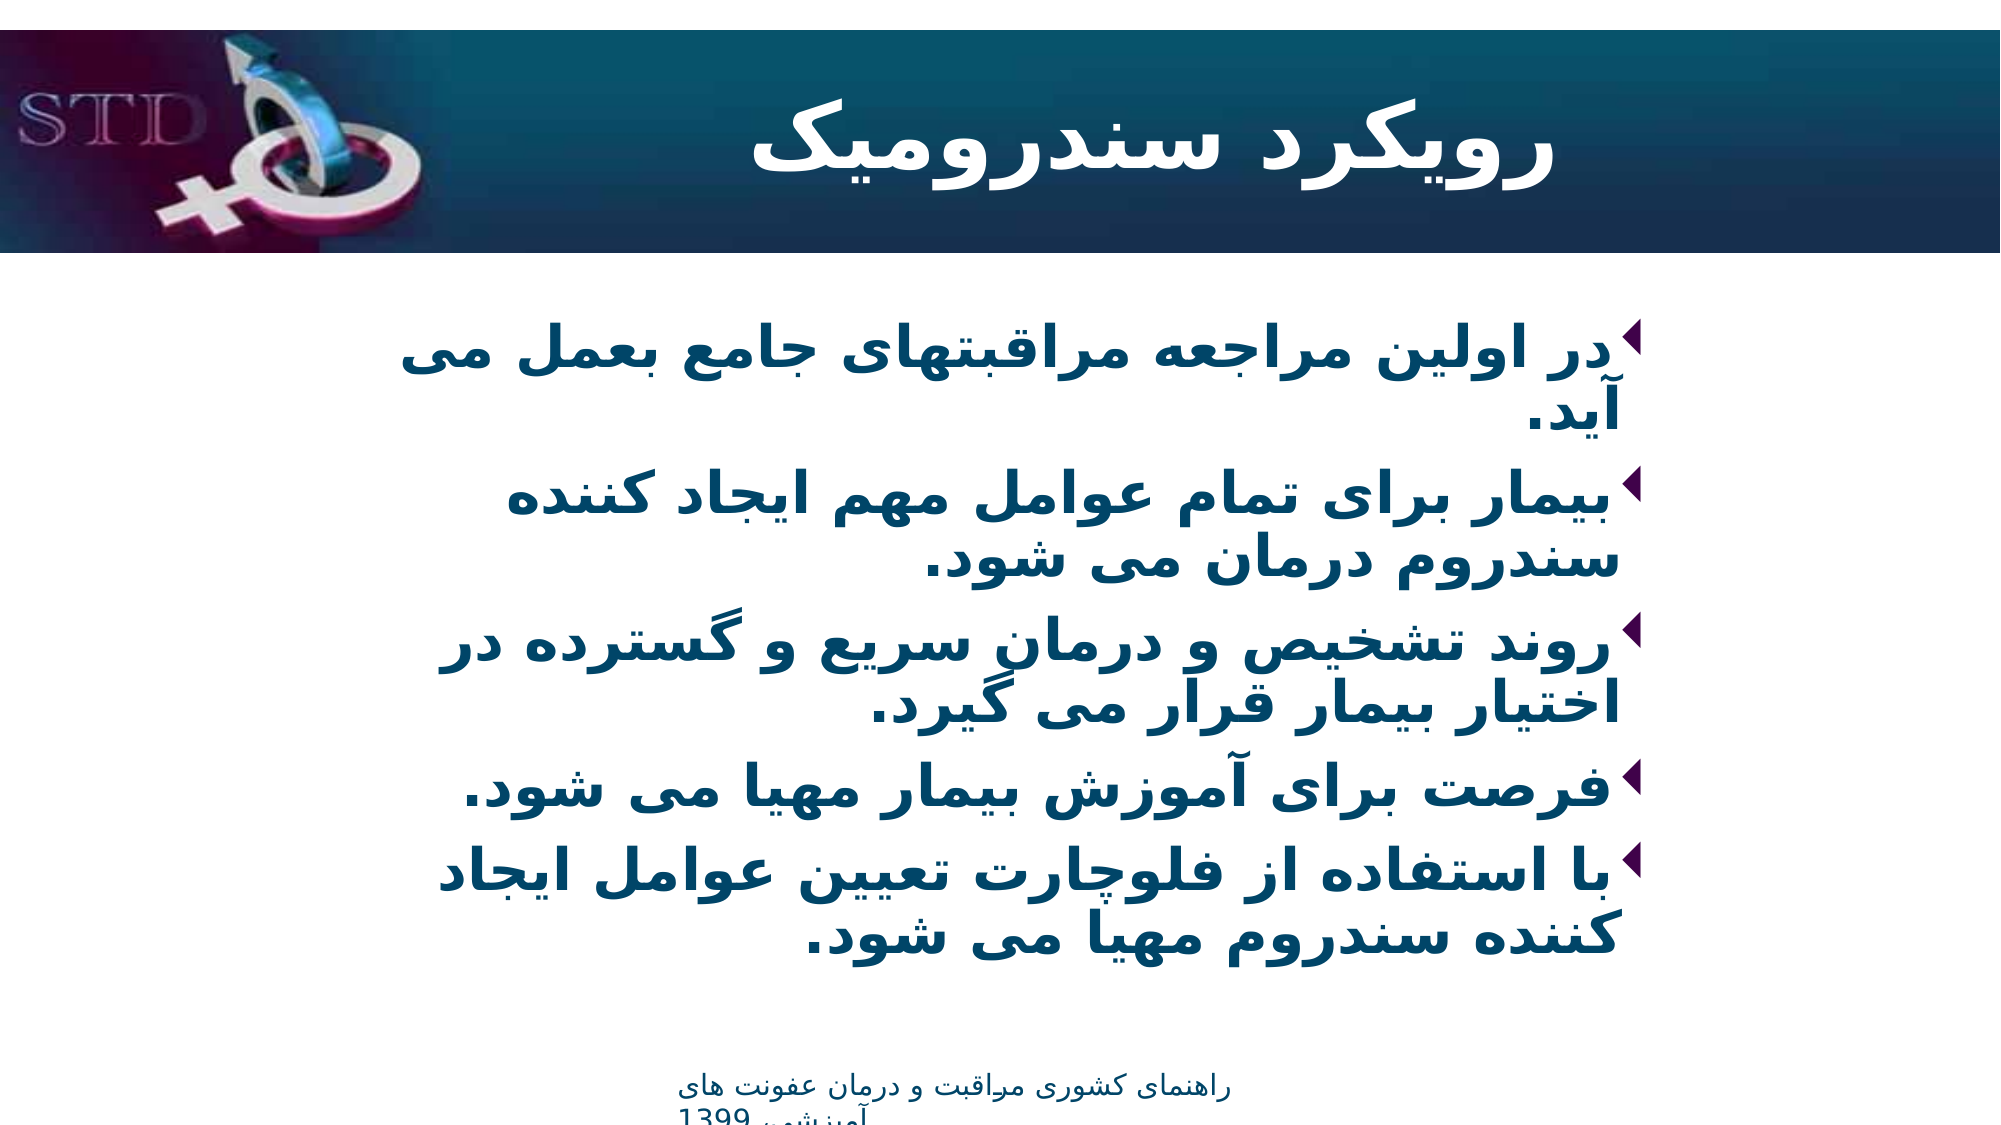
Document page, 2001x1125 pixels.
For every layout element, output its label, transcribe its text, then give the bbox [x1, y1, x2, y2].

title رویکرد سندرومیک [422, 30, 1886, 248]
list در اولین مراجعه مراقبتهای جامع بعمل می آید. بیمار برای تمام عوامل مهم ایجاد کننده سندروم درمان می شود. روند تشخیص و درمان سریع و گسترده در اختیار بیمار قرار می گیرد. فرصت برای آموزش بیمار مهیا می شود. با استفاده از فلوچارت تعیین عوامل ایجاد کننده سندروم مهیا می شود. [375, 309, 1675, 975]
picture [0, 30, 2000, 253]
